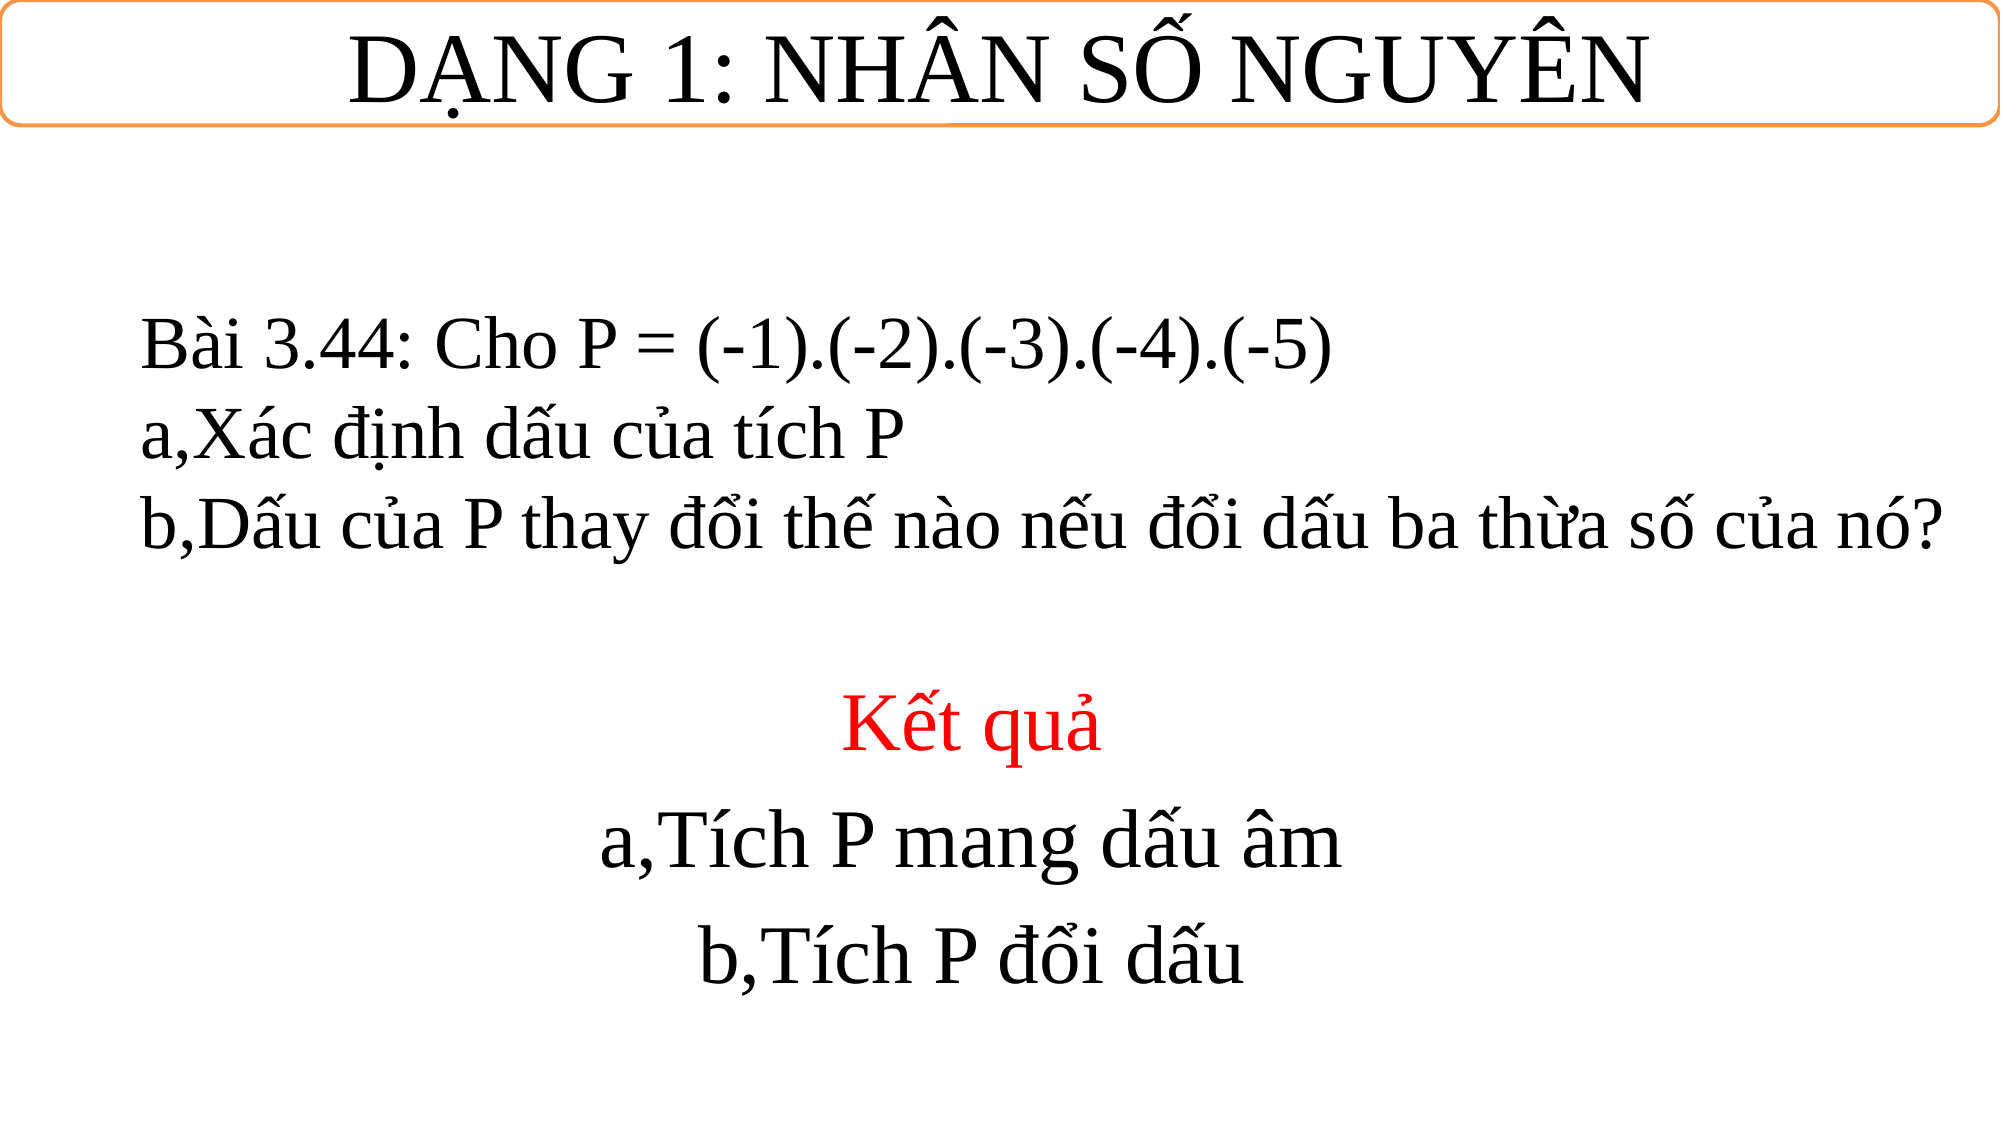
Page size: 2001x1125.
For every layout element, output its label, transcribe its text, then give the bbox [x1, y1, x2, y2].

subtitle Kết quả a,Tích P mang dấu âm b,Tích P đổi dấu [267, 574, 1677, 1012]
text_box DẠNG 1: NHÂN SỐ NGUYÊN [0, 0, 2000, 128]
title Bài 3.44: Cho P = (-1).(-2).(-3).(-4).(-5) a,Xác định dấu của tích P b,Dấu của P thay đổi thế nào nếu đổi dấu ba thừa số của nó? [125, 223, 1969, 634]
